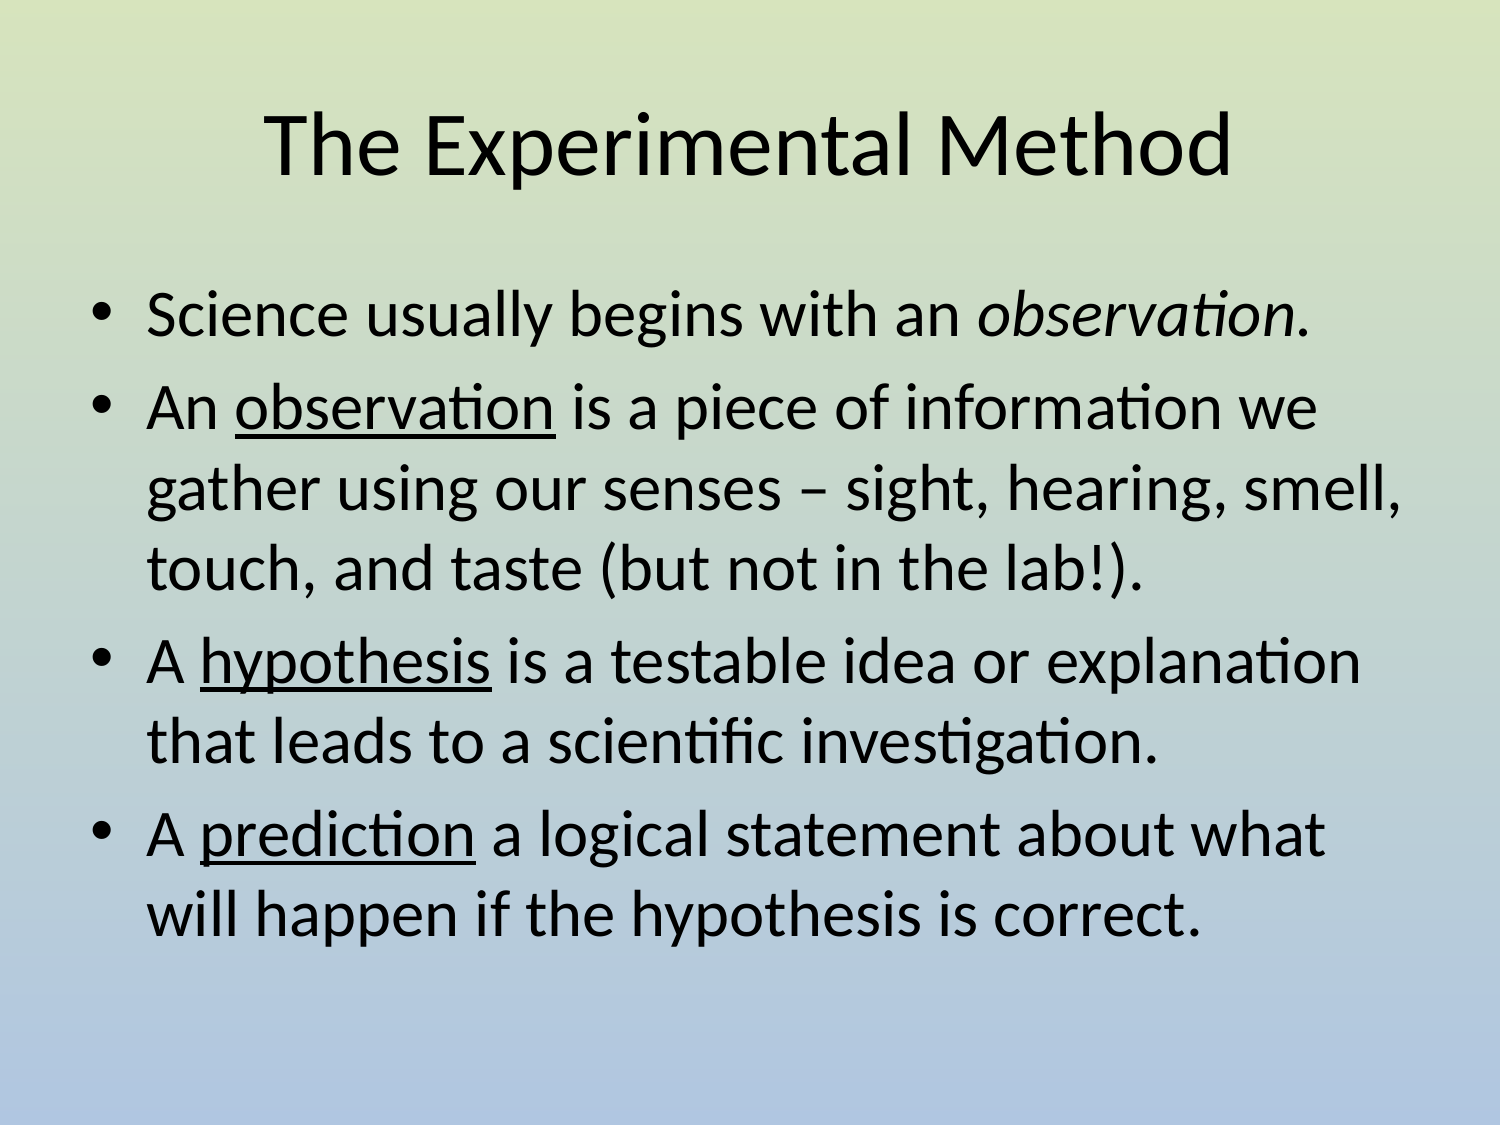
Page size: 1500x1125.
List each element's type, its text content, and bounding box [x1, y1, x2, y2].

list Science usually begins with an observation. An observation is a piece of information we gather using our senses – sight, hearing, smell, touch, and taste (but not in the lab!). A hypothesis is a testable idea or explanation that leads to a scientific investigation. A prediction a logical statement about what will happen if the hypothesis is correct. [75, 262, 1425, 1005]
title The Experimental Method [75, 45, 1425, 233]
